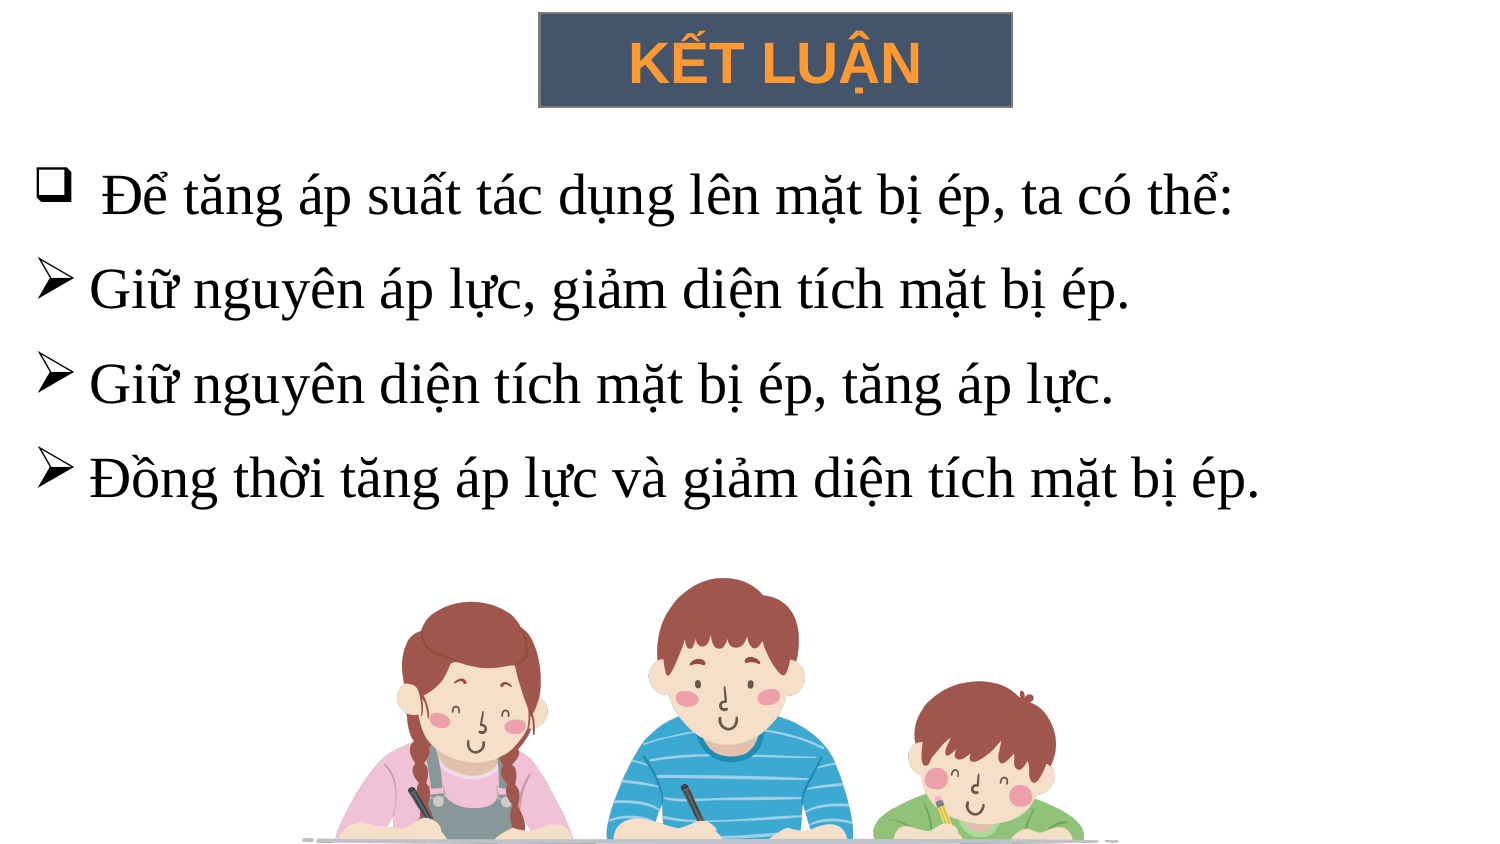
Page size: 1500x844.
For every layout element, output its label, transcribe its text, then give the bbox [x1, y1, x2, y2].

text_box Để tăng áp suất tác dụng lên mặt bị ép, ta có thể: Giữ nguyên áp lực, giảm diện tích mặt bị ép. Giữ nguyên diện tích mặt bị ép, tăng áp lực. Đồng thời tăng áp lực và giảm diện tích mặt bị ép. [18, 124, 1465, 517]
text_box KẾT LUẬN [538, 12, 1013, 108]
picture [301, 577, 1119, 844]
